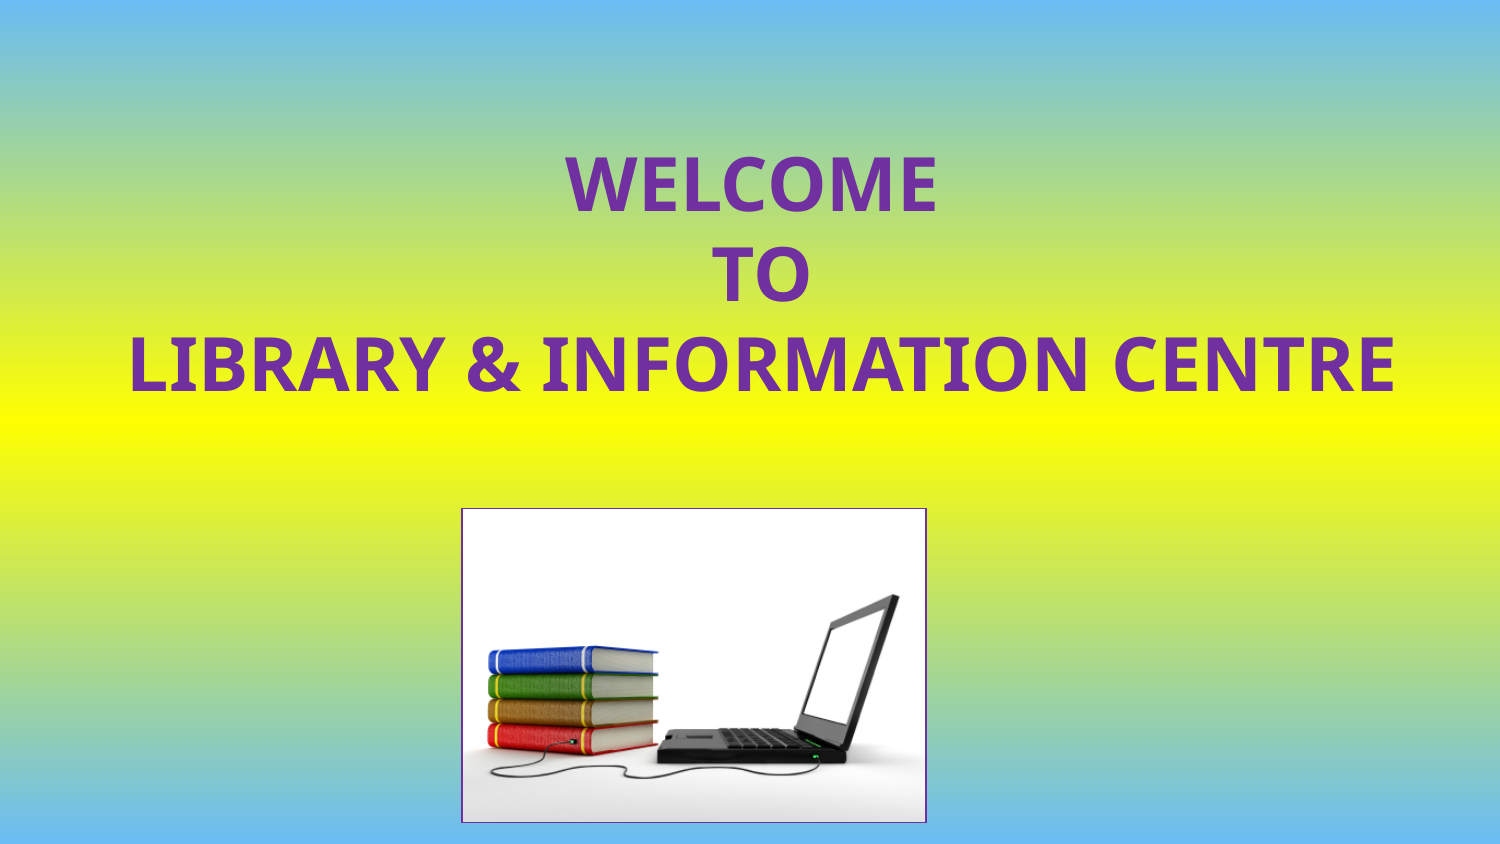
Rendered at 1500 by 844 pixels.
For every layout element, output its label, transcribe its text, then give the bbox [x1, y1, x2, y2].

title Welcome to Library & Information Centre [24, 112, 1500, 432]
picture [462, 509, 926, 823]
